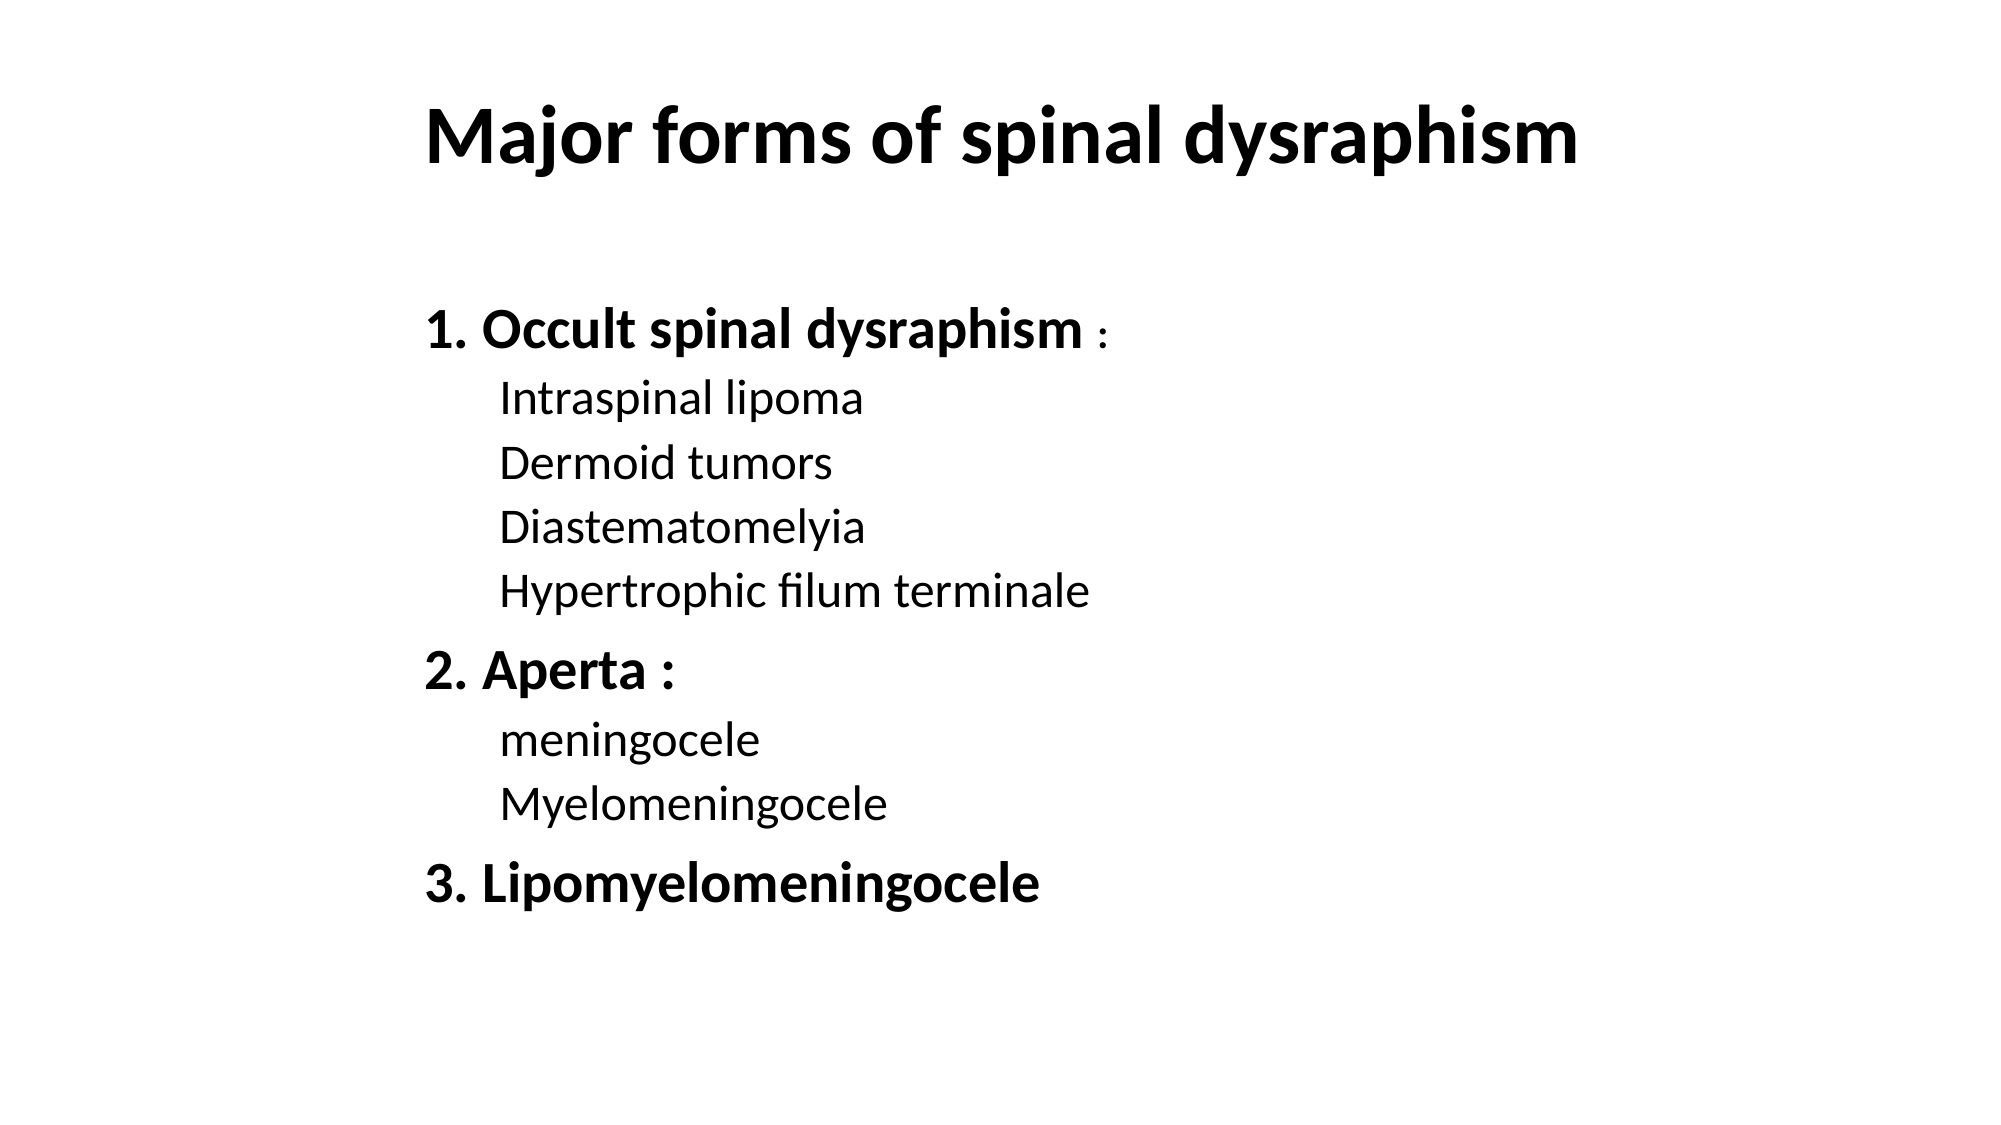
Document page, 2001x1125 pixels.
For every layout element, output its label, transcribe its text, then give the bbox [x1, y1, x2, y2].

title Major forms of spinal dysraphism [409, 42, 1685, 231]
list 1. Occult spinal dysraphism : Intraspinal lipoma Dermoid tumors Diastematomelyia Hypertrophic filum terminale 2. Aperta : meningocele Myelomeningocele 3. Lipomyelomeningocele [409, 290, 1685, 966]
